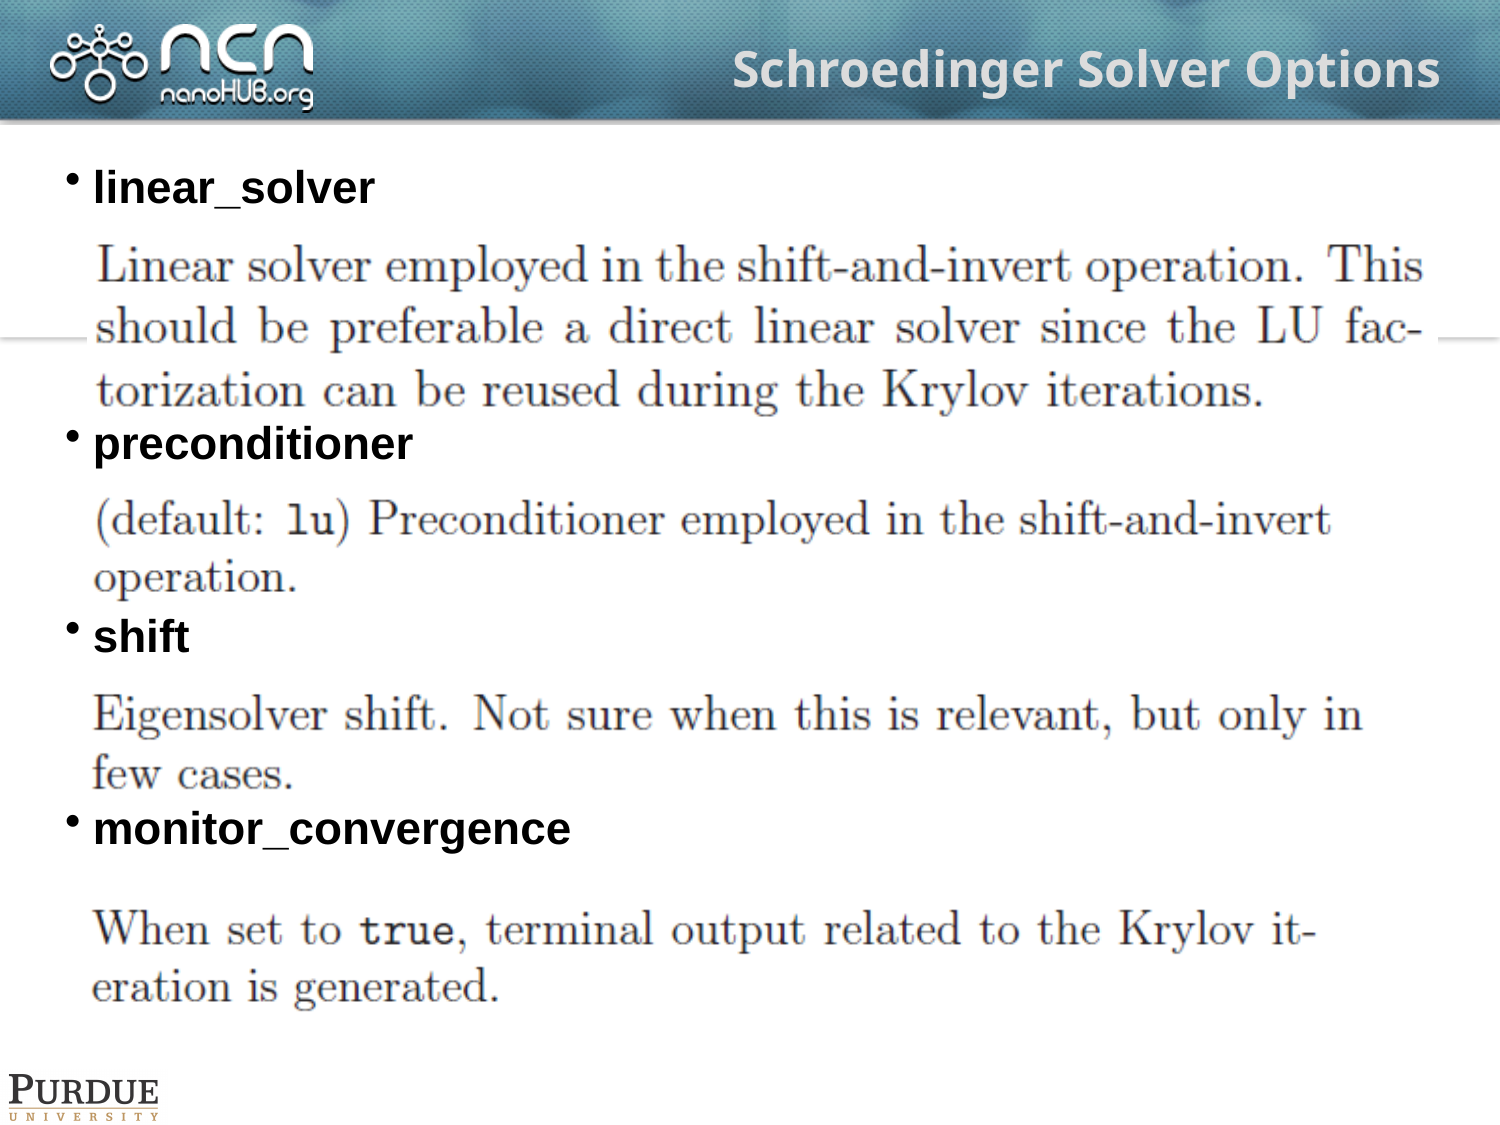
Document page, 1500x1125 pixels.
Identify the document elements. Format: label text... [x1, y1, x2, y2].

picture [0, 1069, 168, 1125]
picture [87, 899, 1326, 1017]
picture [87, 487, 1340, 613]
picture [87, 237, 1438, 421]
picture [0, 0, 1500, 124]
title Schroedinger Solver Options [50, 24, 1457, 111]
list linear_solver preconditioner shift monitor_convergence [50, 149, 1450, 1050]
picture [87, 687, 1376, 805]
